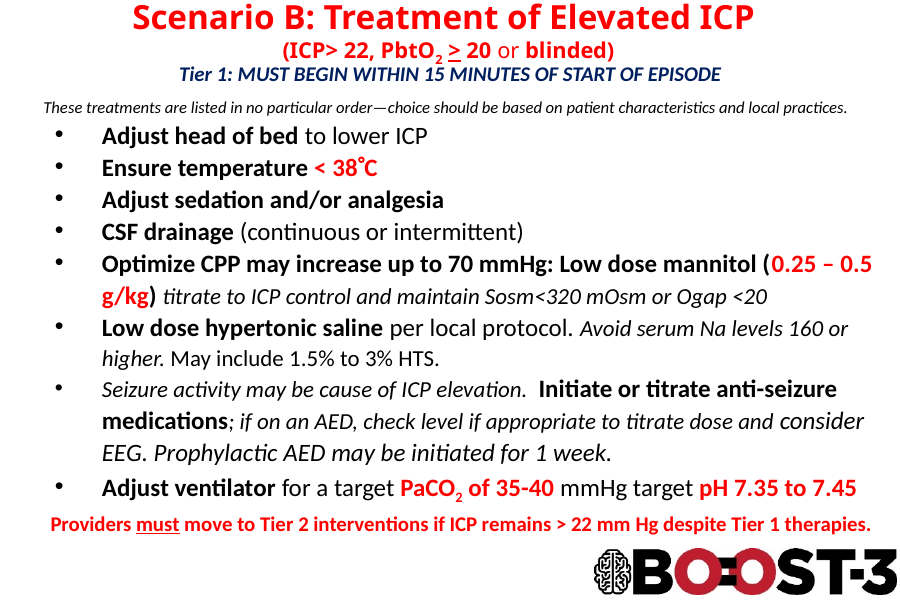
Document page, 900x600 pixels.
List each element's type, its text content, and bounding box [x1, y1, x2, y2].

text_box Providers must move to Tier 2 interventions if ICP remains > 22 mm Hg despite Tier 1 therapies. [25, 503, 897, 544]
title Scenario B: Treatment of Elevated ICP (ICP> 22, PbtO2 > 20 or blinded) [64, 5, 833, 53]
subtitle Tier 1: MUST BEGIN WITHIN 15 MINUTES OF START OF EPISODE These treatments are listed in no particular order—choice should be based on patient characteristics and local practices. Adjust head of bed to lower ICP Ensure temperature < 38C Adjust sedation and/or analgesia CSF drainage (continuous or intermittent) Optimize CPP may increase up to 70 mmHg: Low dose mannitol (0.25 – 0.5 g/kg) titrate to ICP control and maintain Sosm<320 mOsm or Ogap <20 Low dose hypertonic saline per local protocol. Avoid serum Na levels 160 or higher. May include 1.5% to 3% HTS. Seizure activity may be cause of ICP elevation. Initiate or titrate anti-seizure medications; if on an AED, check level if appropriate to titrate dose and consider EEG. Prophylactic AED may be initiated for 1 week. Adjust ventilator for a target PaCO2 of 35-40 mmHg target pH 7.35 to 7.45 [0, 53, 900, 562]
picture [594, 548, 897, 595]
